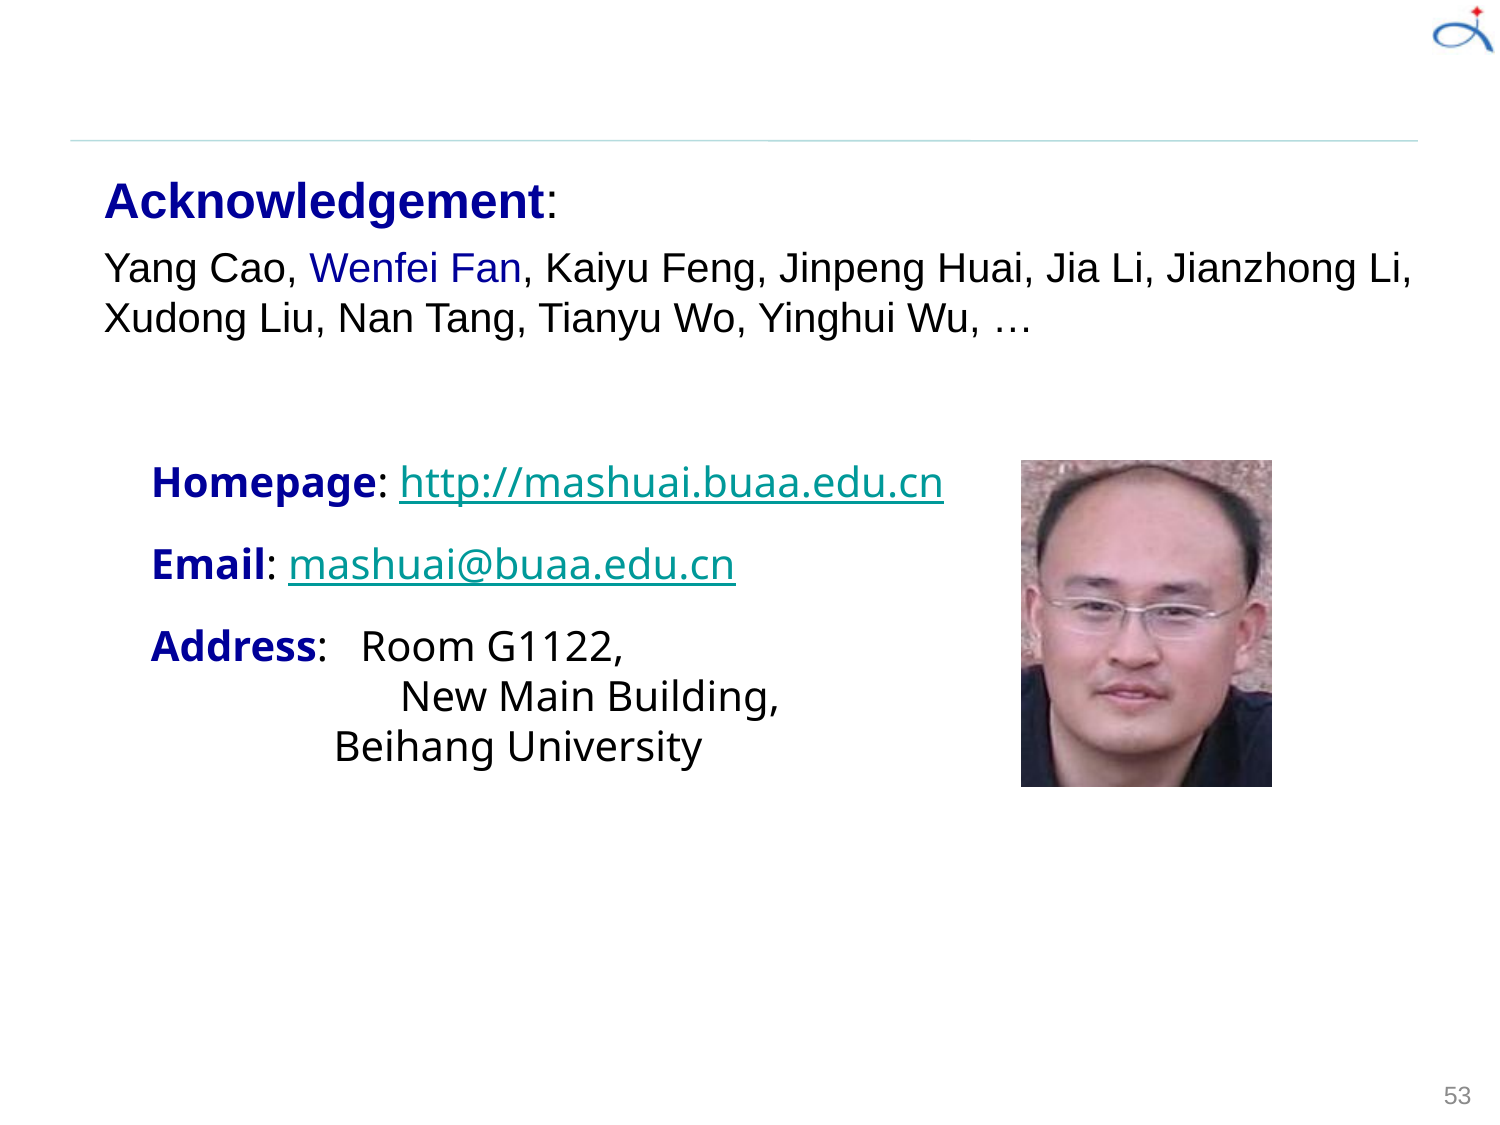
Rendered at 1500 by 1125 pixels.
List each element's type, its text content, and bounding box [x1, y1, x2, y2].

text_box Acknowledgement: Yang Cao, Wenfei Fan, Kaiyu Feng, Jinpeng Huai, Jia Li, Jianzhong Li, Xudong Liu, Nan Tang, Tianyu Wo, Yinghui Wu, … [88, 160, 1459, 374]
list Homepage: http://mashuai.buaa.edu.cn Email: mashuai@buaa.edu.cn Address: Room G1122, New Main Building, Beihang University [135, 448, 970, 780]
picture [1432, 5, 1495, 55]
slide_number 53 [1136, 1065, 1487, 1125]
picture [1021, 460, 1272, 788]
